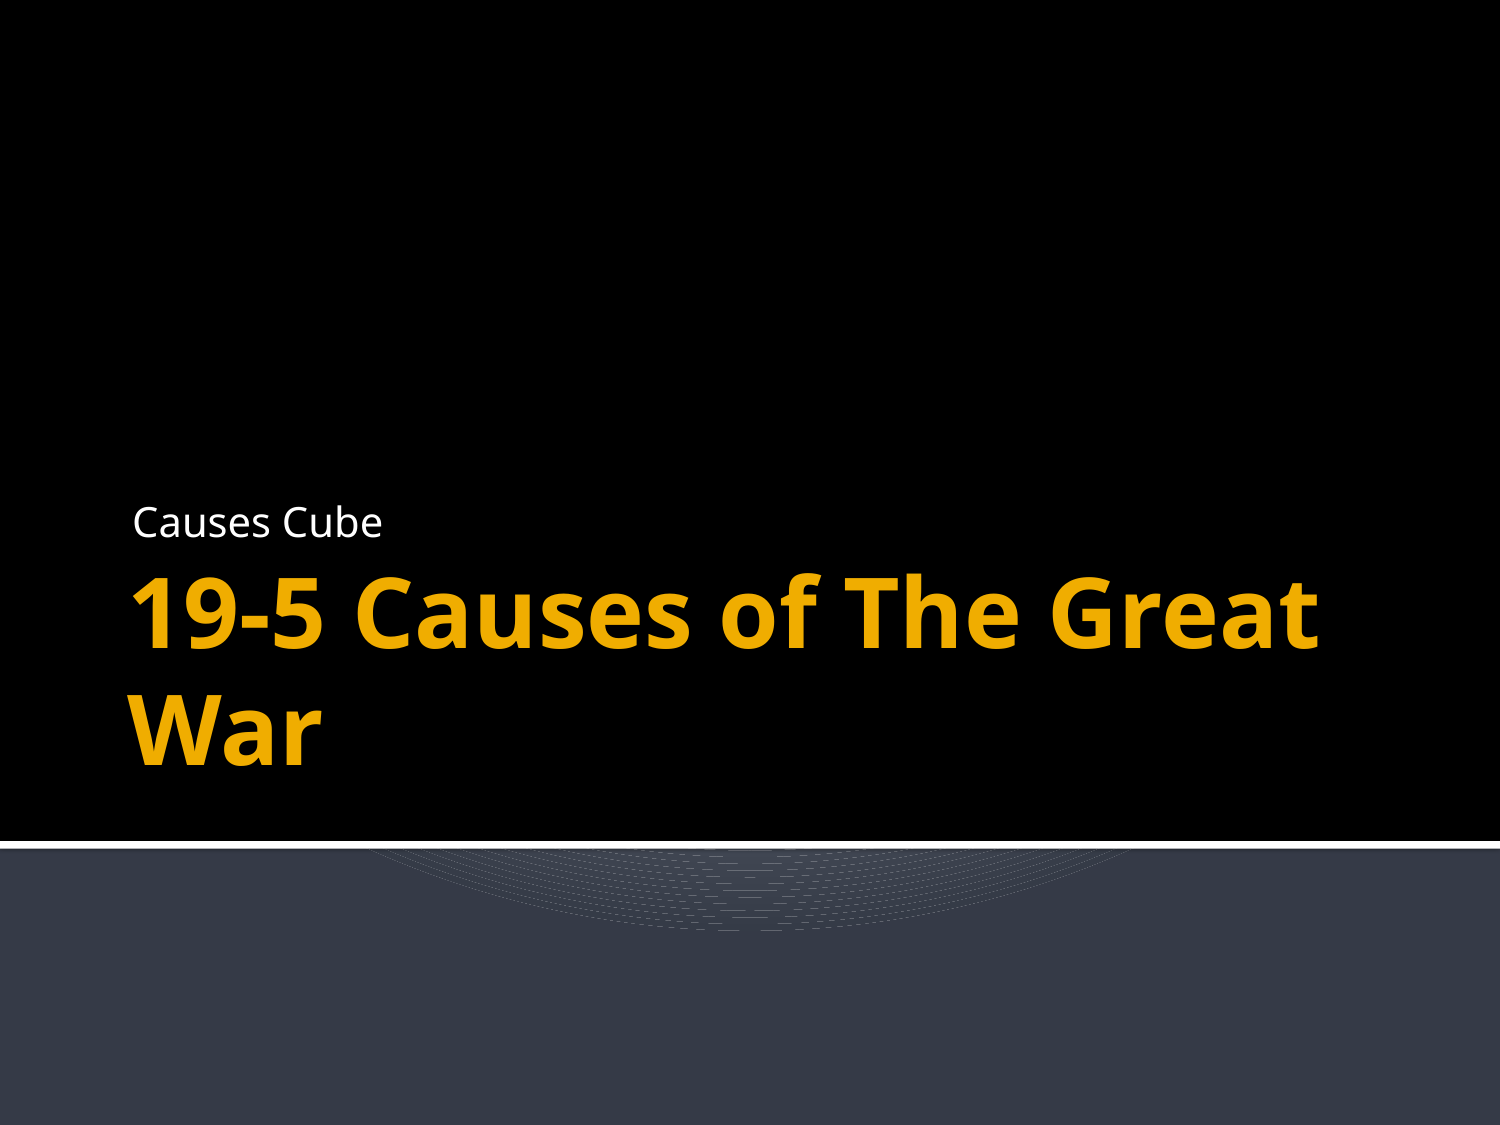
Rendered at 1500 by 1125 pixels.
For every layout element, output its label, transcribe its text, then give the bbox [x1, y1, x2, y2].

subtitle Causes Cube [112, 299, 1438, 546]
title 19-5 Causes of The Great War [112, 550, 1438, 825]
